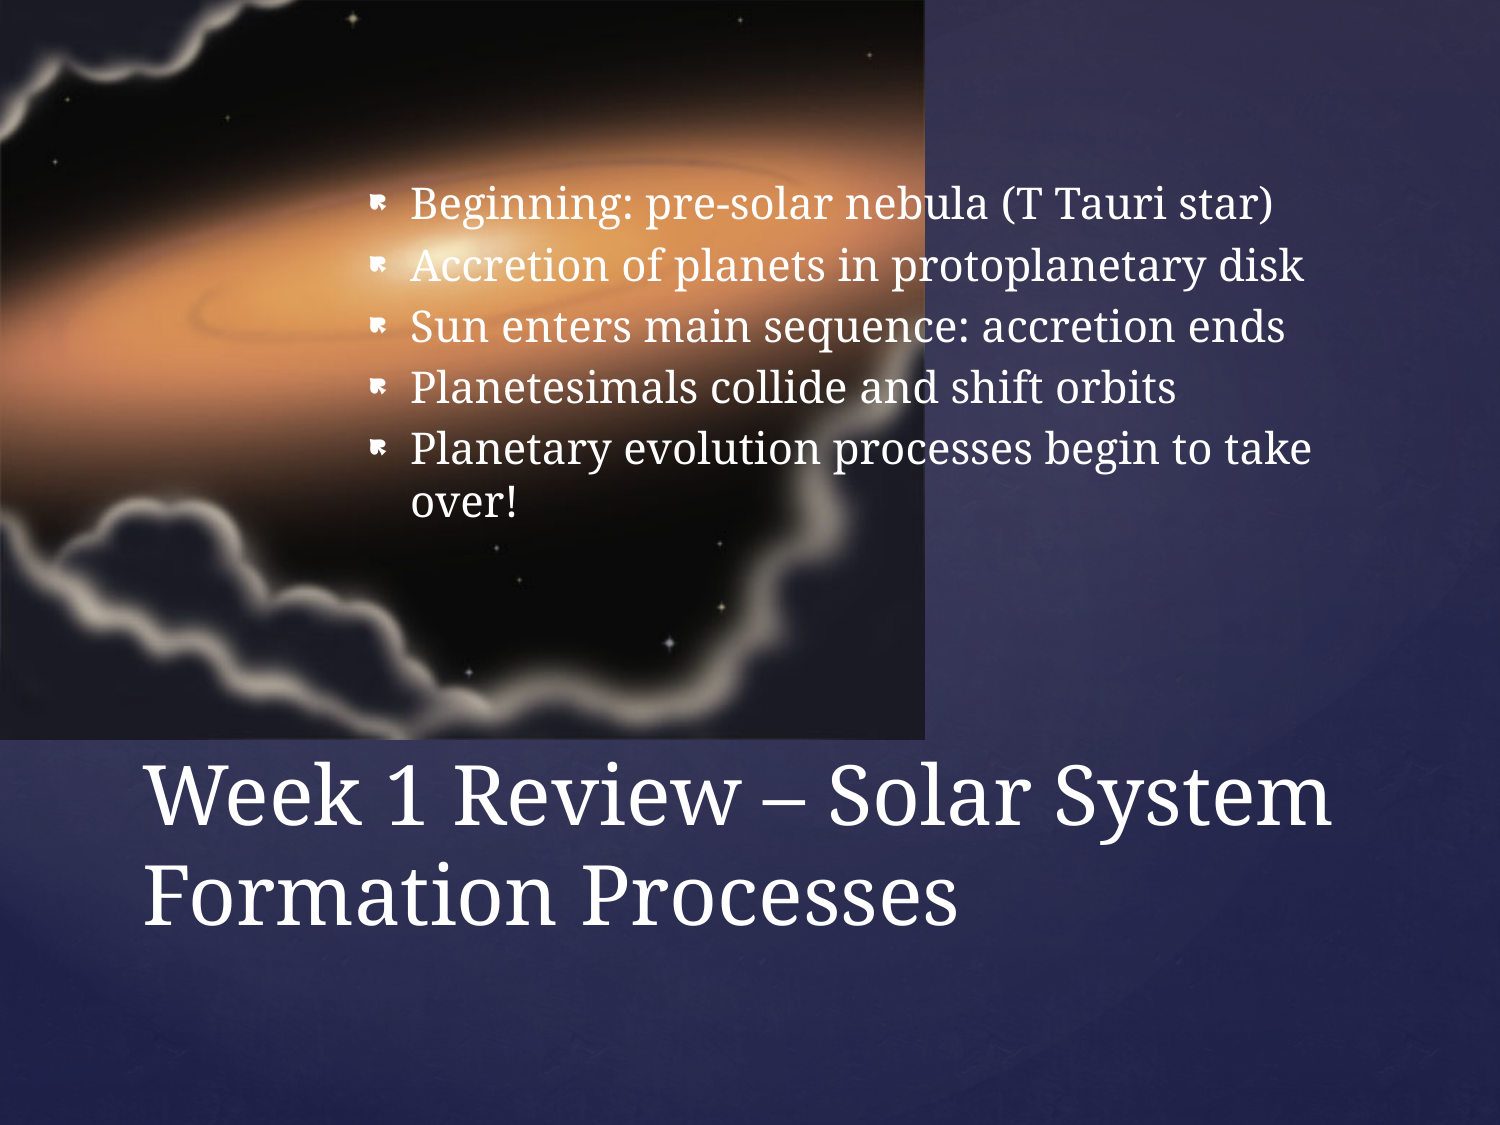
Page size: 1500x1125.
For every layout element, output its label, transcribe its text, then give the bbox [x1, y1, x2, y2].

title Week 1 Review – Solar System Formation Processes [127, 800, 1365, 950]
list Beginning: pre-solar nebula (T Tauri star) Accretion of planets in protoplanetary disk Sun enters main sequence: accretion ends Planetesimals collide and shift orbits Planetary evolution processes begin to take over! [934, 112, 1350, 713]
picture [0, 0, 926, 741]
